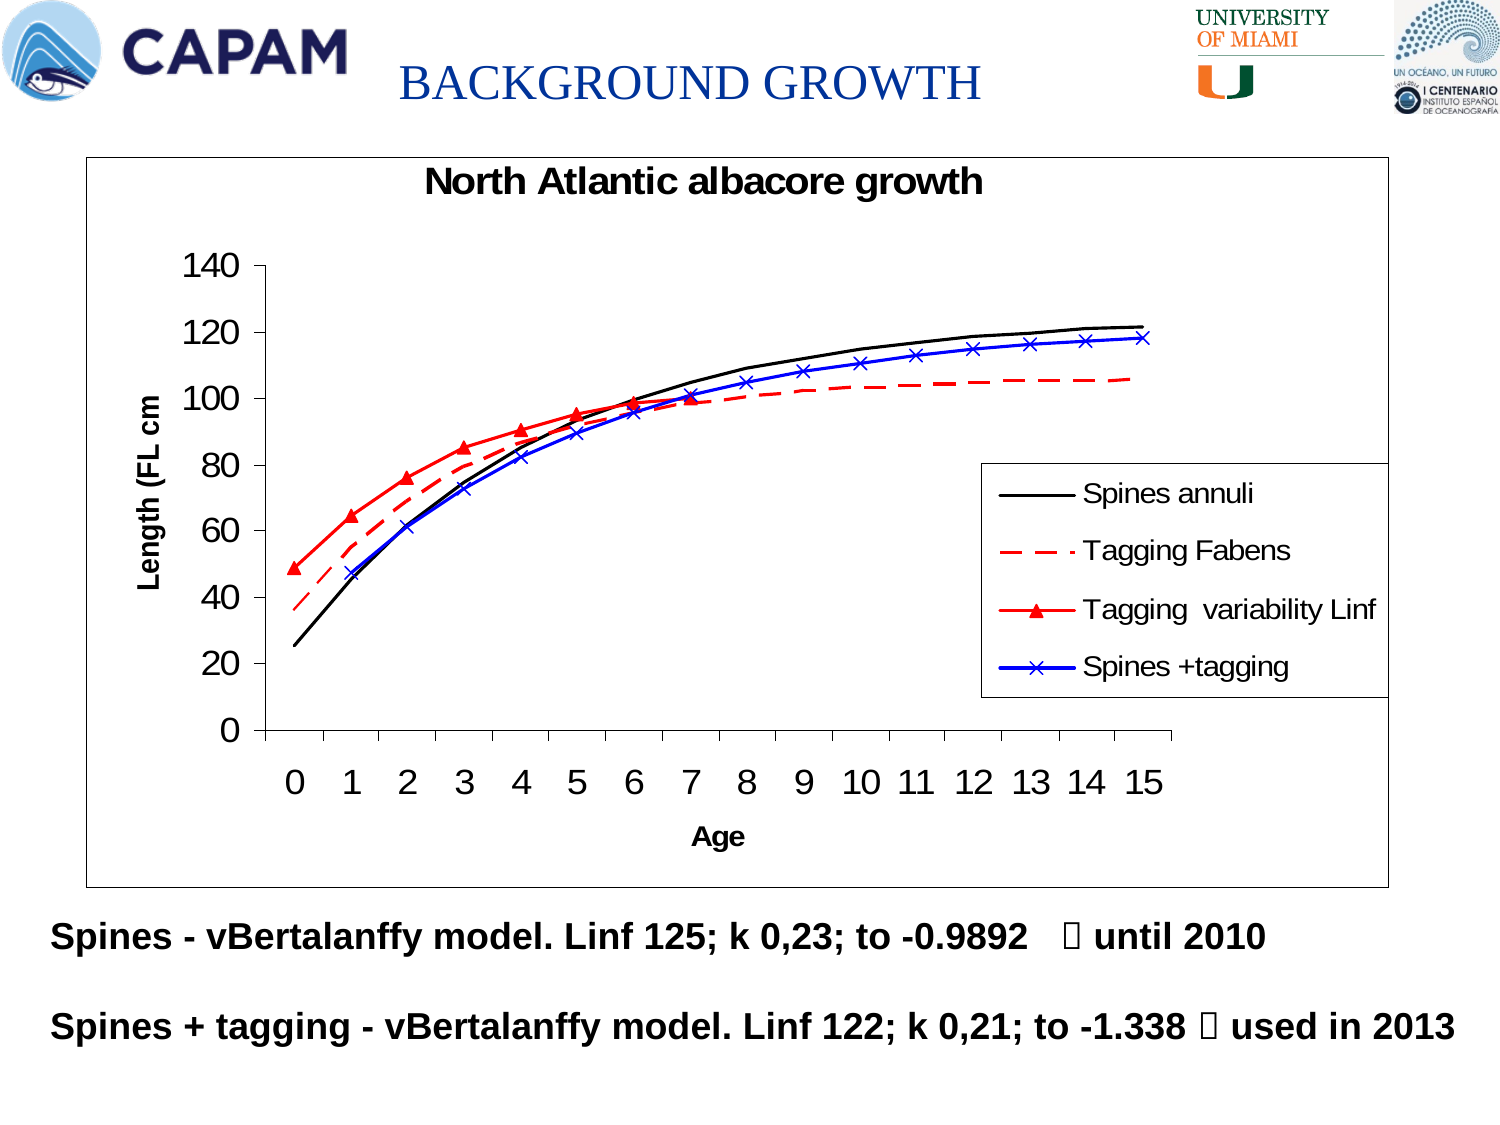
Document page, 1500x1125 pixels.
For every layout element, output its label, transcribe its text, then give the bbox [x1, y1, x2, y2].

picture [0, 0, 349, 103]
text_box BACKGROUND GROWTH [383, 42, 1153, 118]
text_box Spines - vBertalanffy model. Linf 125; k 0,23; to -0.9892  until 2010 Spines + tagging - vBertalanffy model. Linf 122; k 0,21; to -1.338  used in 2013 [35, 904, 1500, 1055]
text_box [1186, 0, 1500, 117]
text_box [76, 147, 1400, 897]
